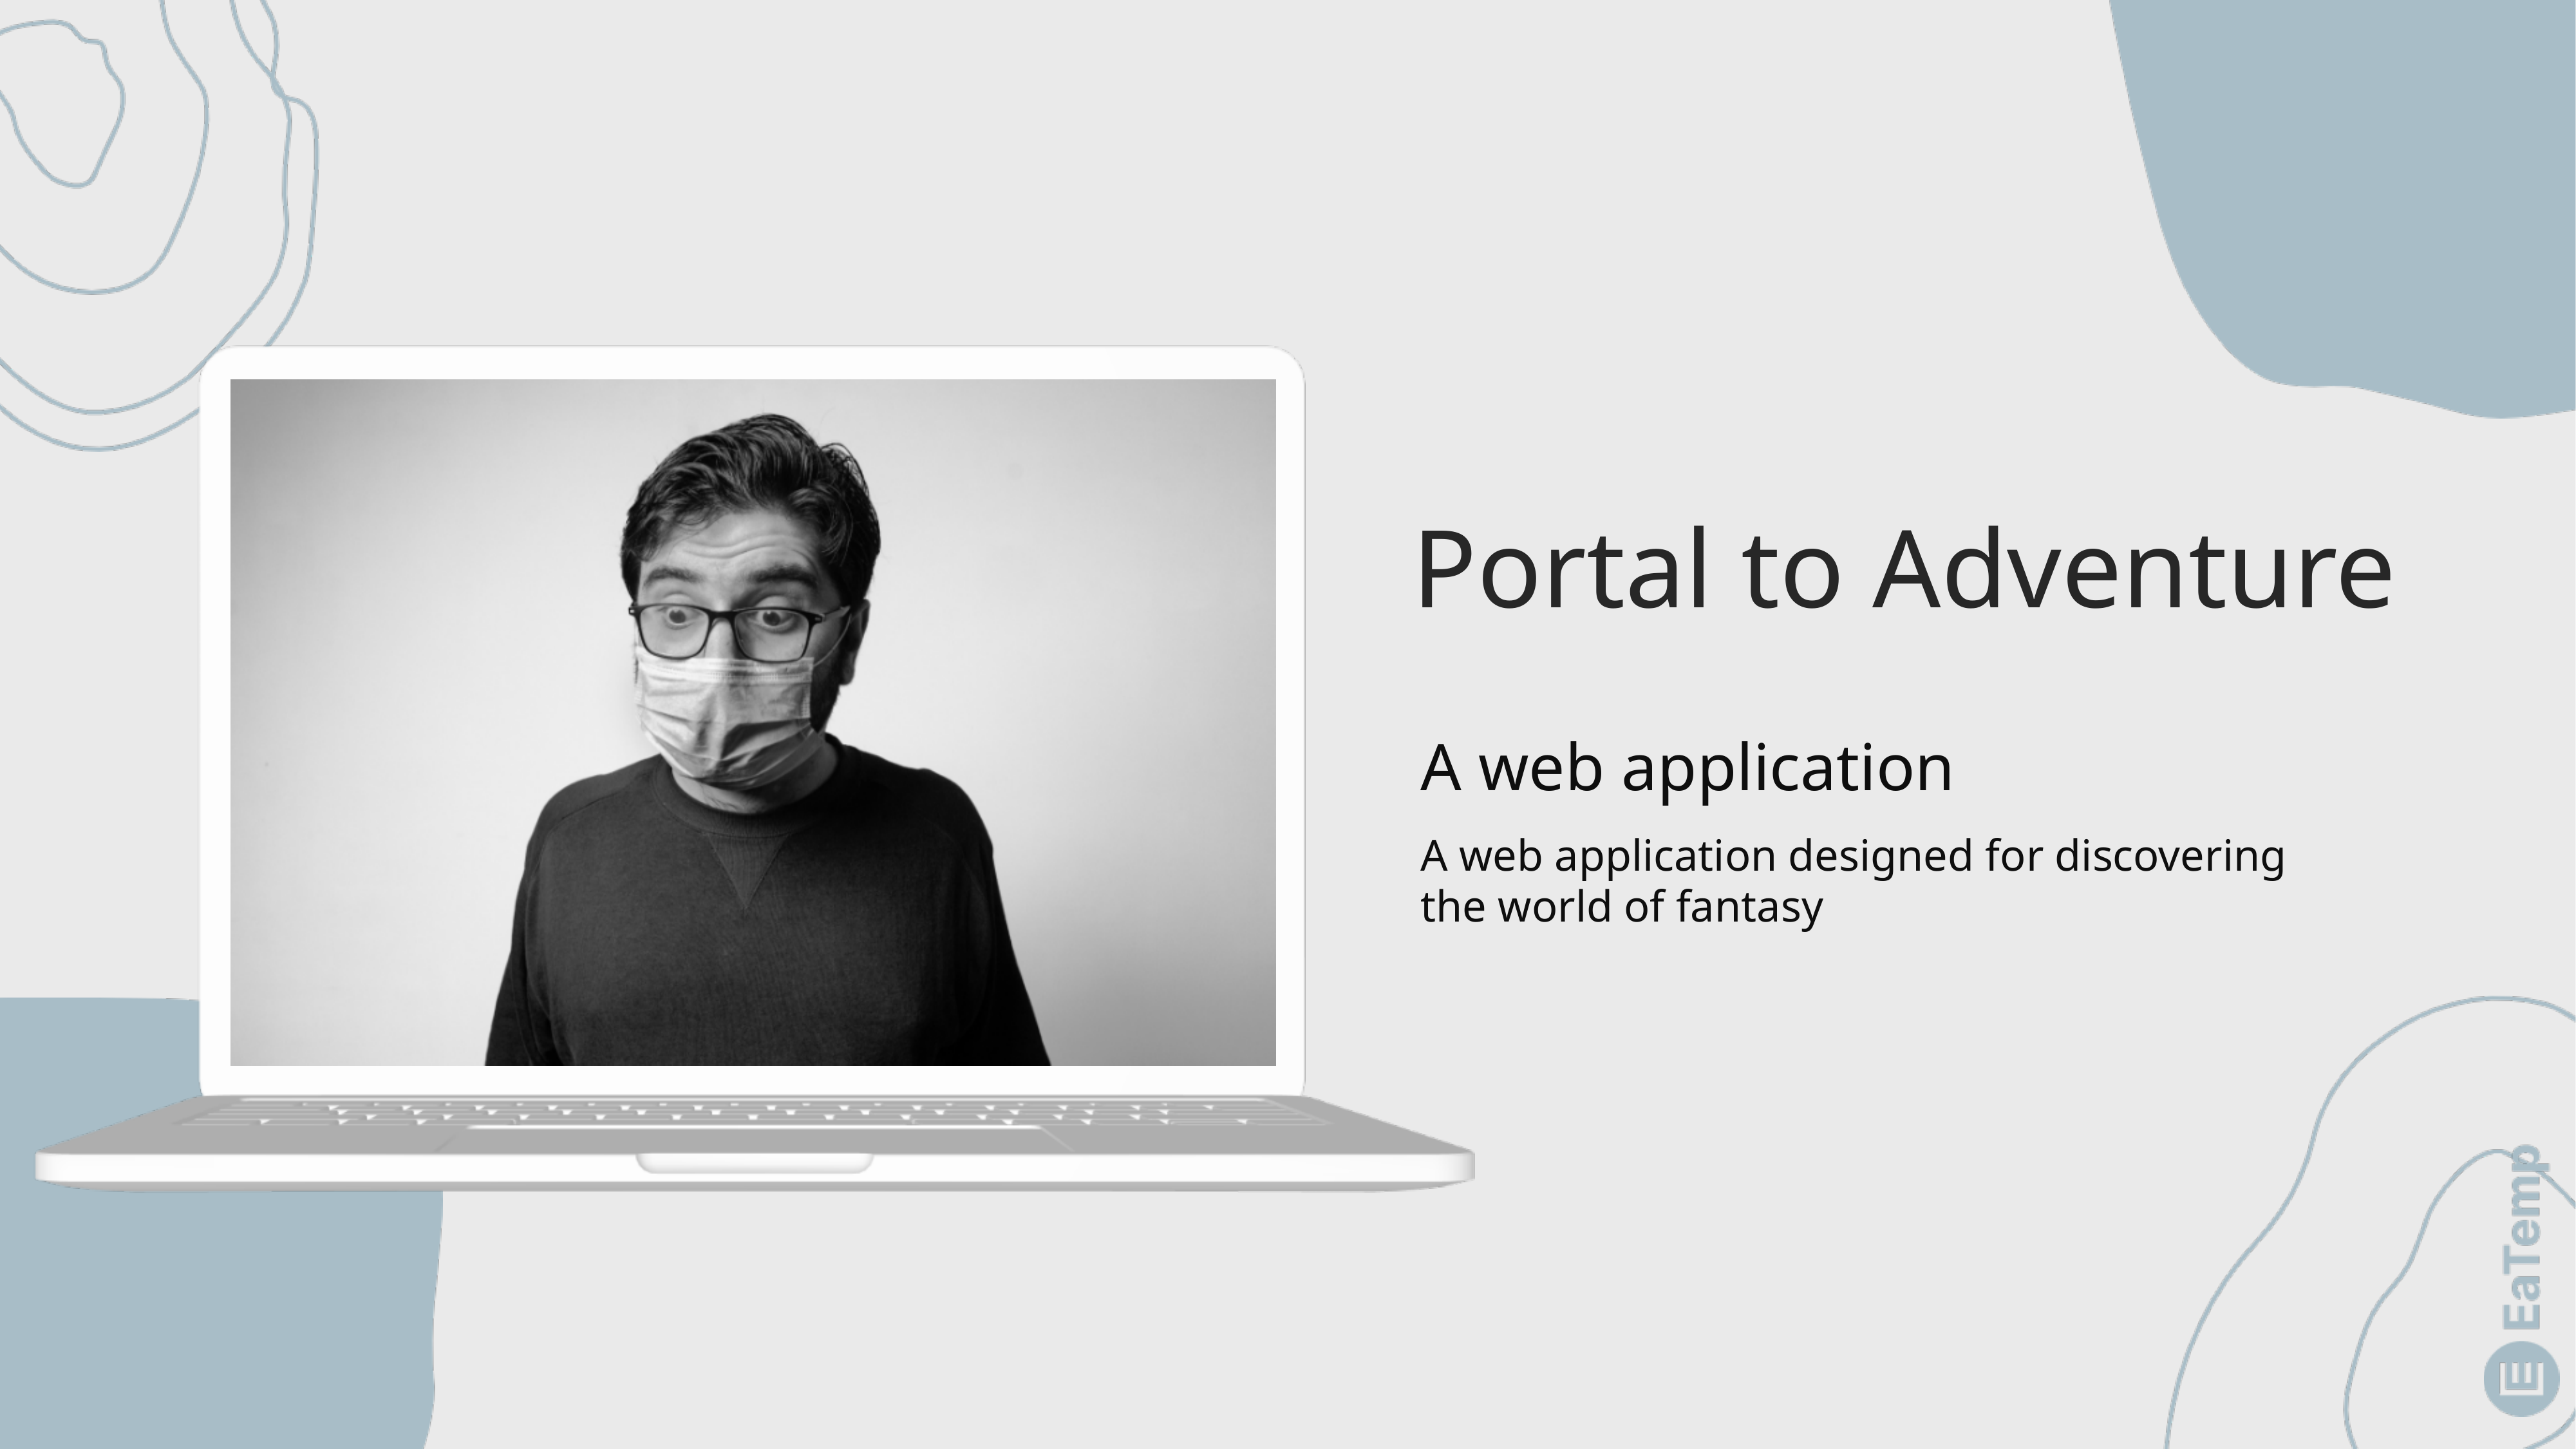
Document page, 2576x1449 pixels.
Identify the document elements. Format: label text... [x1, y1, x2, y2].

text_box Portal to Adventure [1481, 500, 2542, 669]
text_box A web application designed for discovering the world of fantasy [1481, 828, 2358, 955]
picture [2107, 0, 2576, 419]
picture [2163, 996, 2576, 1449]
text_box A web application [1481, 726, 2365, 828]
picture [0, 0, 1481, 1449]
